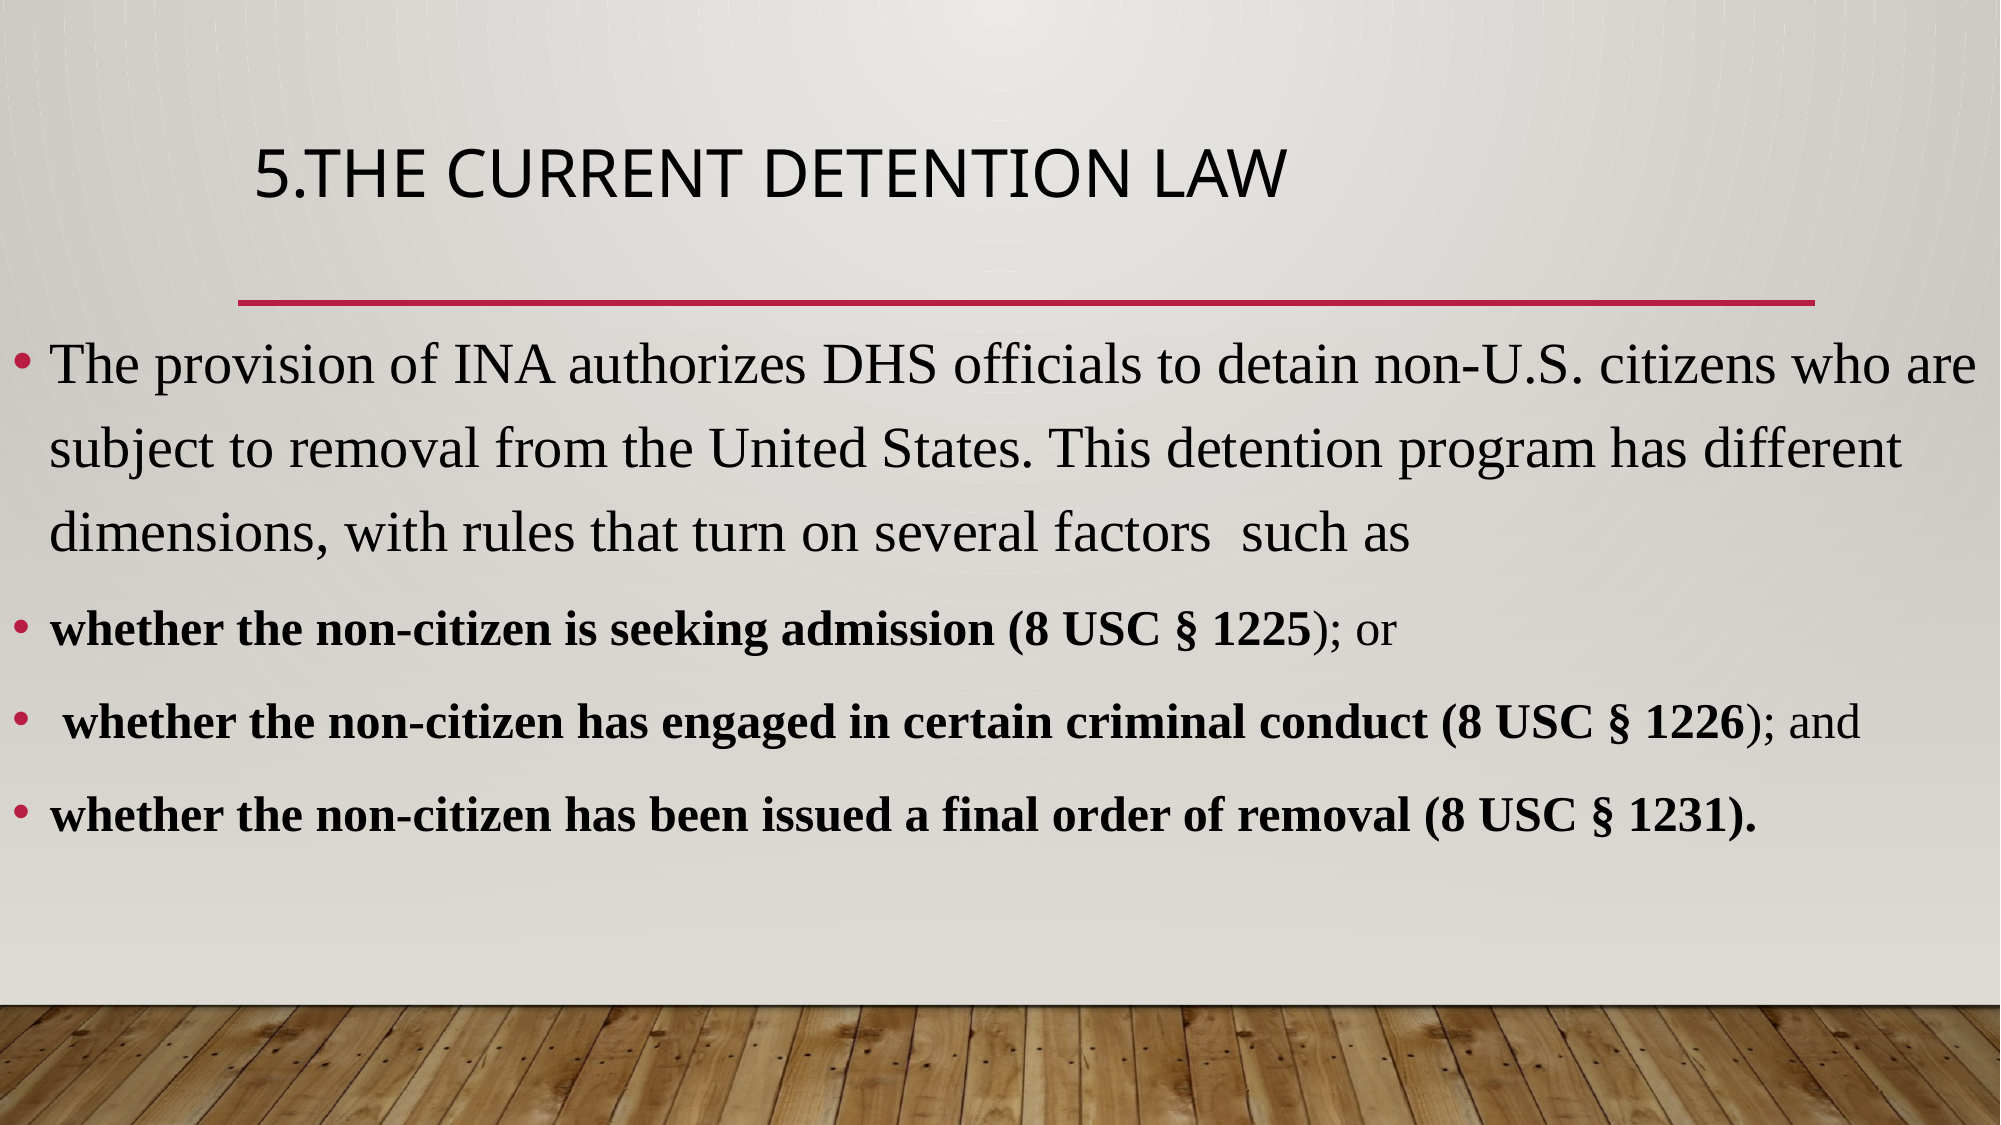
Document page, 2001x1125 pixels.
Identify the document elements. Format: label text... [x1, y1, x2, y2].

picture [0, 1005, 2000, 1125]
list The provision of INA authorizes DHS officials to detain non-U.S. citizens who are subject to removal from the United States. This detention program has different dimensions, with rules that turn on several factors such as whether the non-citizen is seeking admission (8 USC § 1225); or whether the non-citizen has engaged in certain criminal conduct (8 USC § 1226); and whether the non-citizen has been issued a final order of removal (8 USC § 1231). [0, 304, 2000, 972]
title 5.The current detention law [238, 131, 1814, 304]
